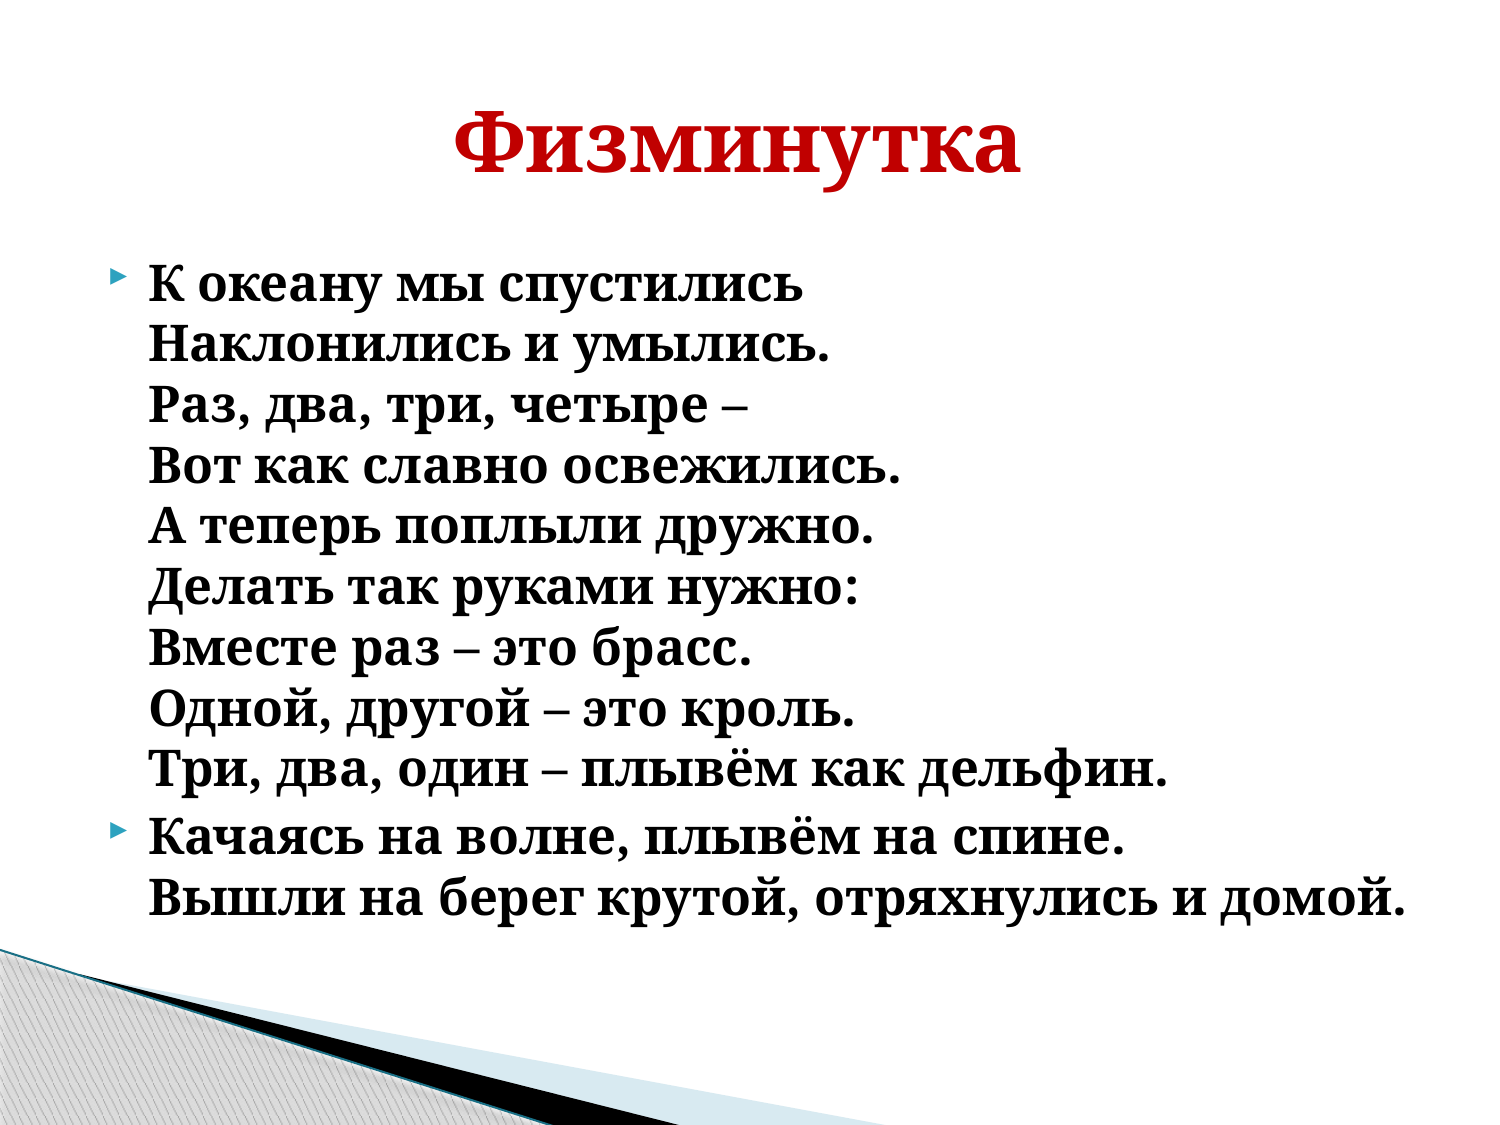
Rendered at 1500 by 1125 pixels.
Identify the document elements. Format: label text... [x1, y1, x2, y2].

list К океану мы спустились Наклонились и умылись. Раз, два, три, четыре – Вот как славно освежились. А теперь поплыли дружно. Делать так руками нужно: Вместе раз – это брасс. Одной, другой – это кроль. Три, два, один – плывём как дельфин. Качаясь на волне, плывём на спине. Вышли на берег крутой, отряхнулись и домой. [75, 243, 1425, 986]
title Физминутка [75, 45, 1425, 233]
